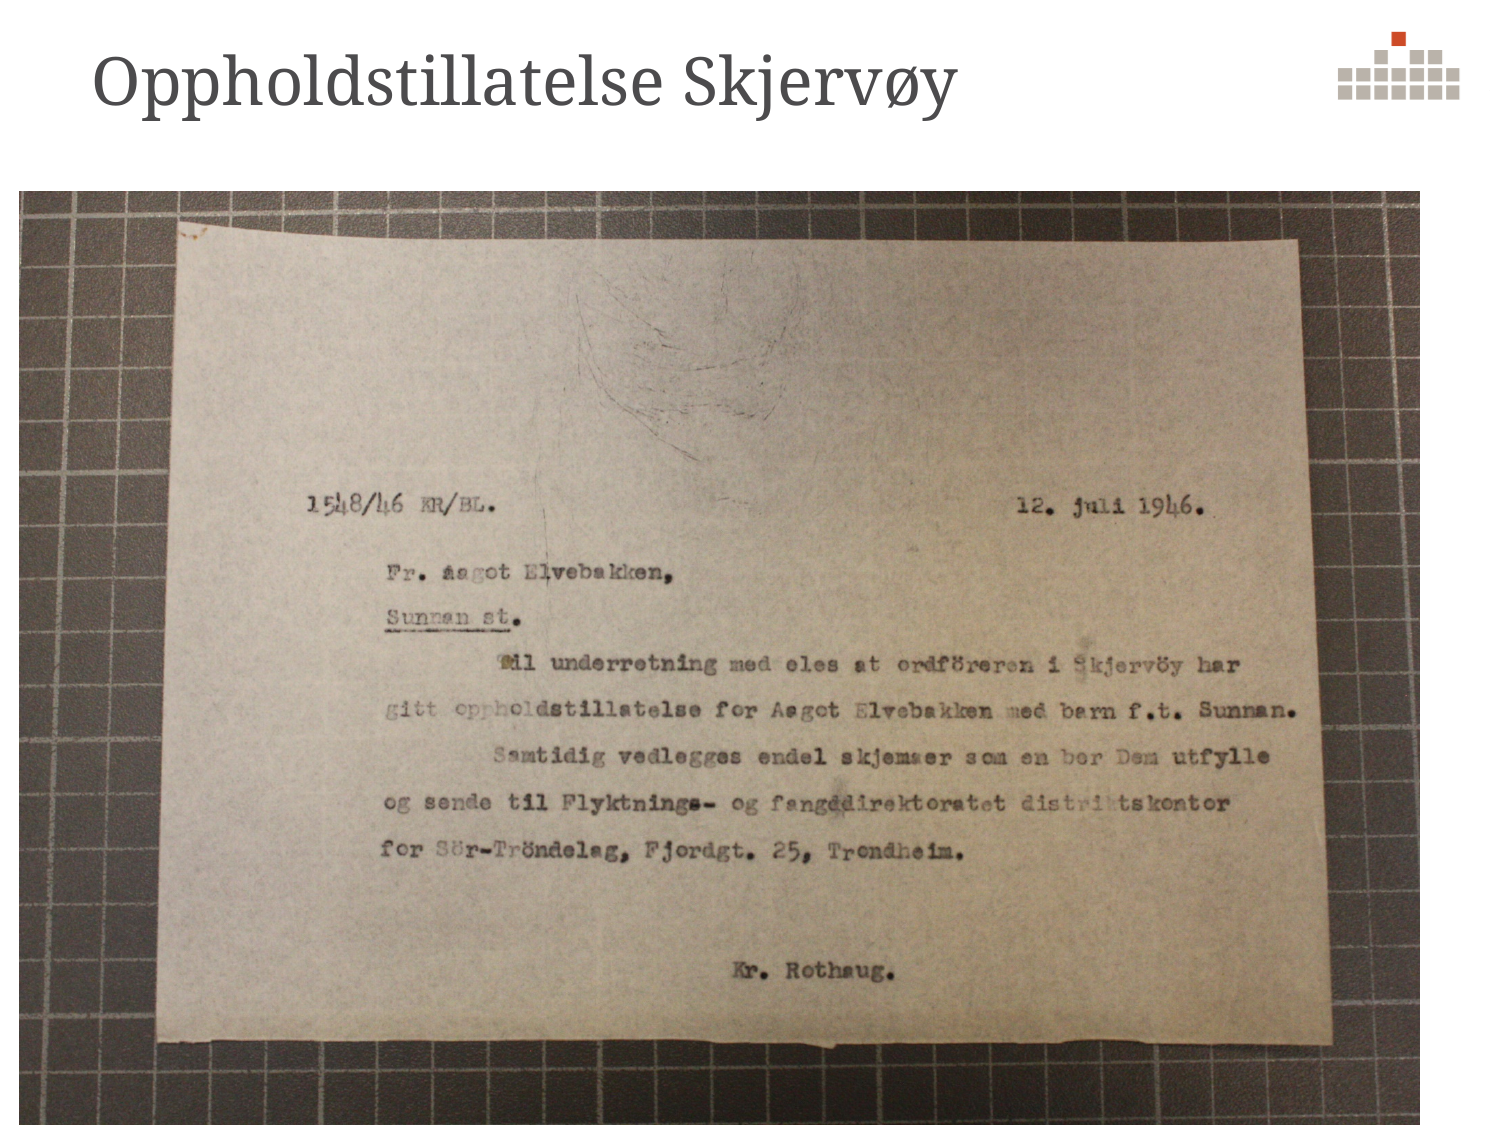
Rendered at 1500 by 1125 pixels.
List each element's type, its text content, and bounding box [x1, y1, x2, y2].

title Oppholdstillatelse Skjervøy [76, 30, 1329, 189]
picture [1328, 15, 1490, 126]
picture [19, 191, 1421, 1125]
